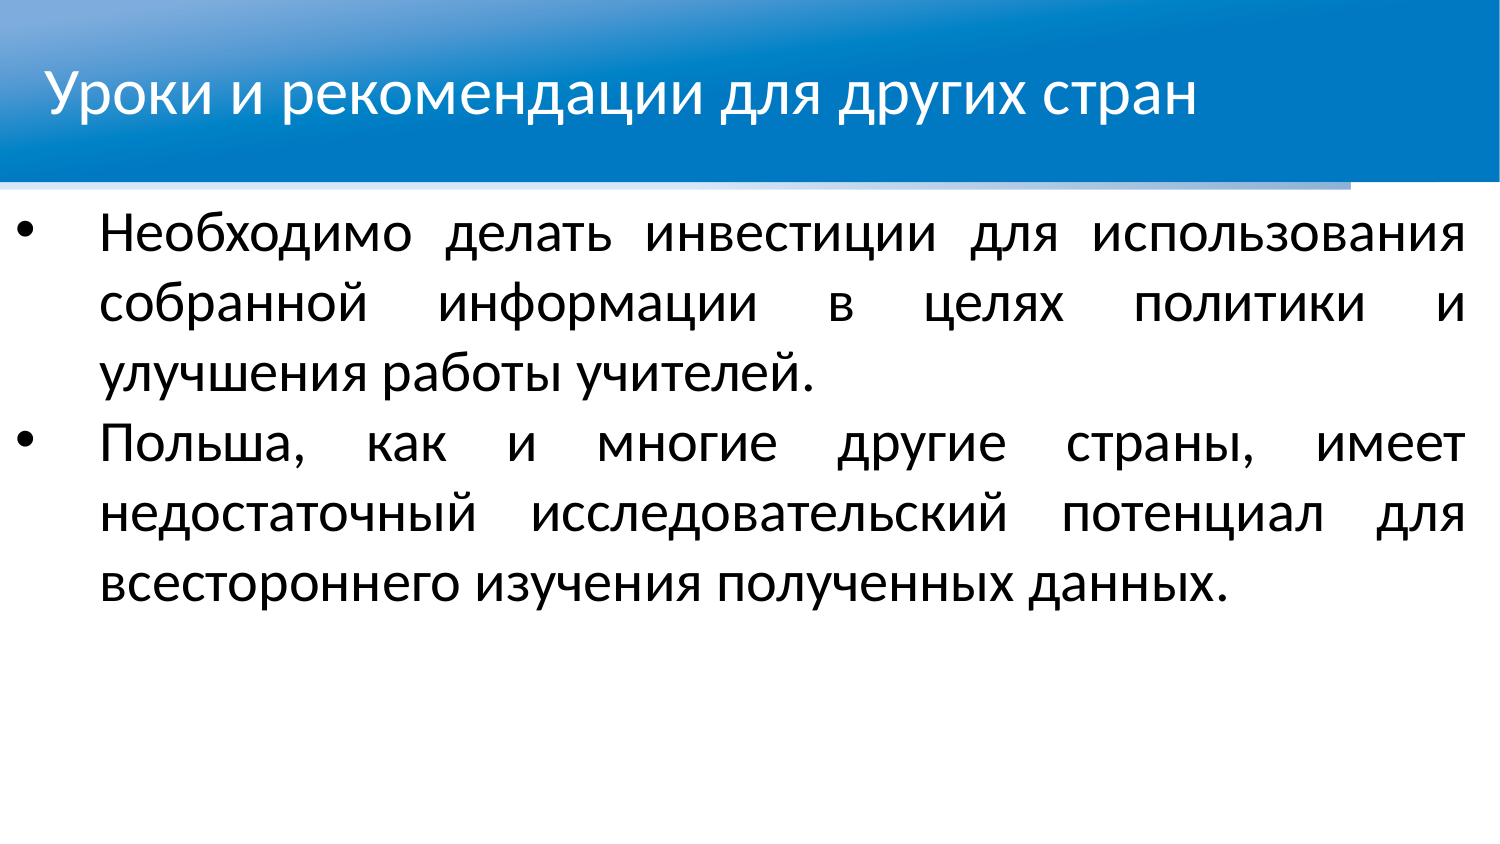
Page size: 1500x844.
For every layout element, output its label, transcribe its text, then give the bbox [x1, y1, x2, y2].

text_box Необходимо делать инвестиции для использования собранной информации в целях политики и улучшения работы учителей. Польша, как и многие другие страны, имеет недостаточный исследовательский потенциал для всестороннего изучения полученных данных. [0, 198, 1483, 832]
picture [0, 0, 1500, 191]
